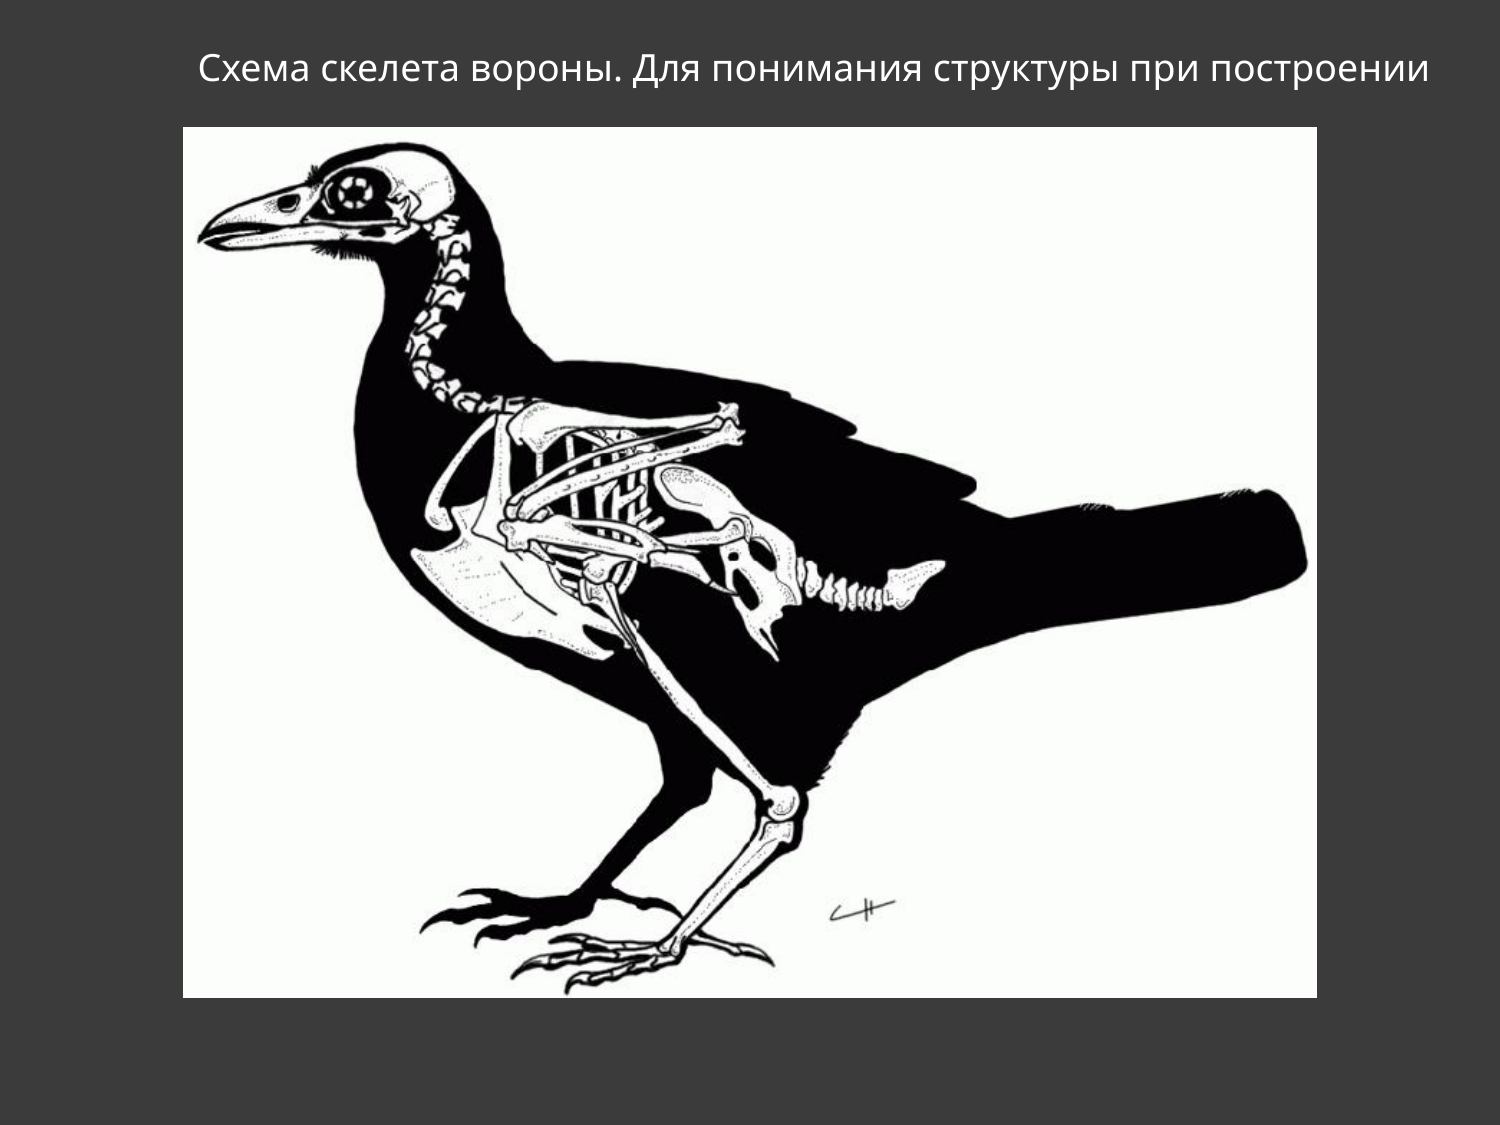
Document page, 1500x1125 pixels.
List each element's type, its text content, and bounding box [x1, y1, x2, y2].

text_box Схема скелета вороны. Для понимания структуры при построении [183, 30, 1500, 149]
picture [182, 127, 1318, 998]
